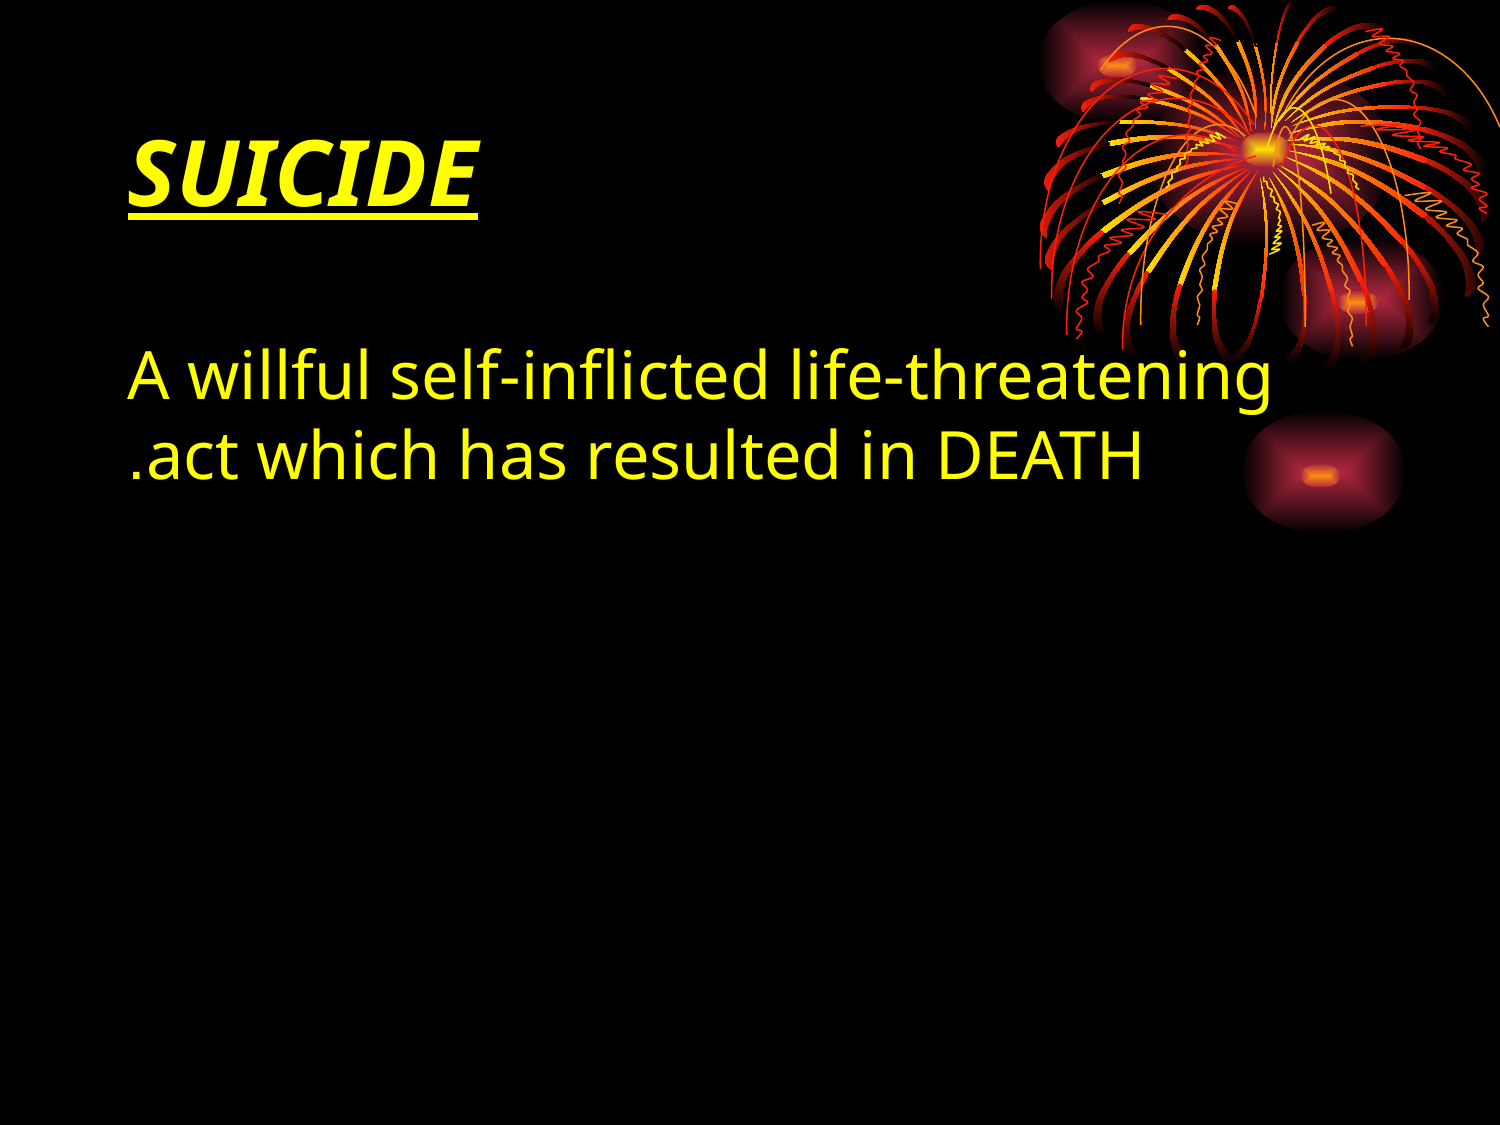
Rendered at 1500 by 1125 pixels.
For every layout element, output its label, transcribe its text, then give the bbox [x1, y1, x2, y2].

title SUICIDE [112, 49, 1388, 290]
list A willful self-inflicted life-threatening act which has resulted in DEATH. [112, 324, 1388, 1001]
